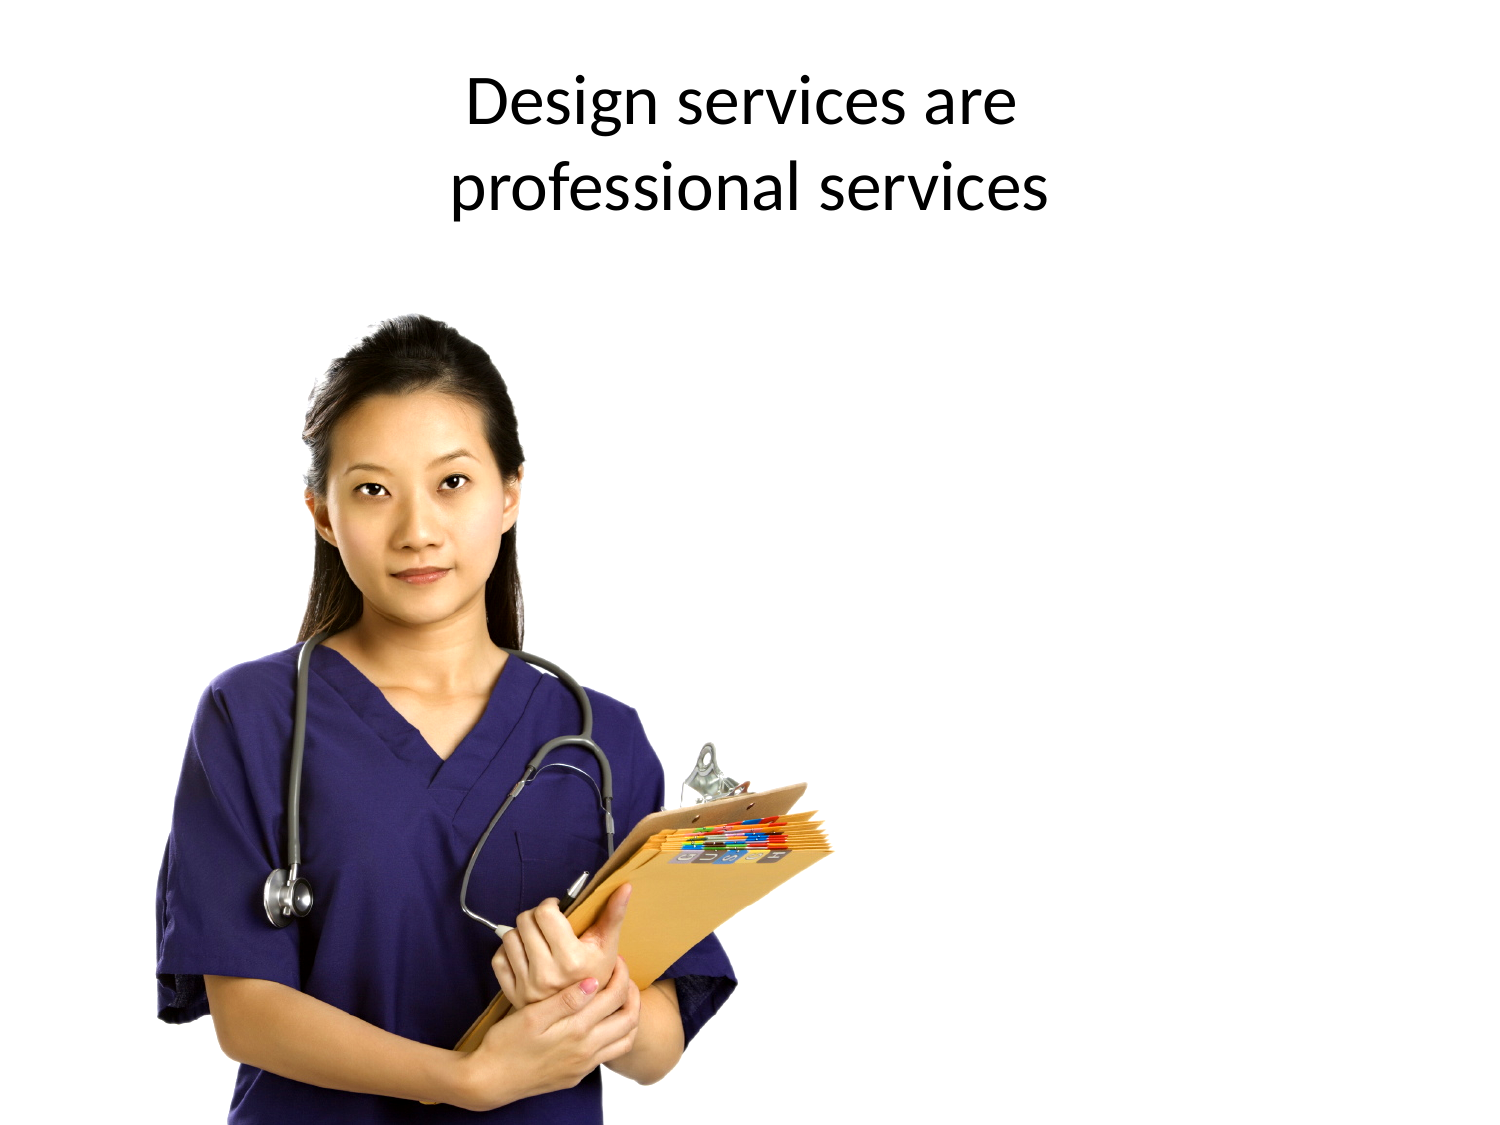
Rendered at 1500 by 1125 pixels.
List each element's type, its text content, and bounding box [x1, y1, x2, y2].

picture [0, 249, 876, 1125]
title Design services are professional services [75, 45, 1425, 233]
